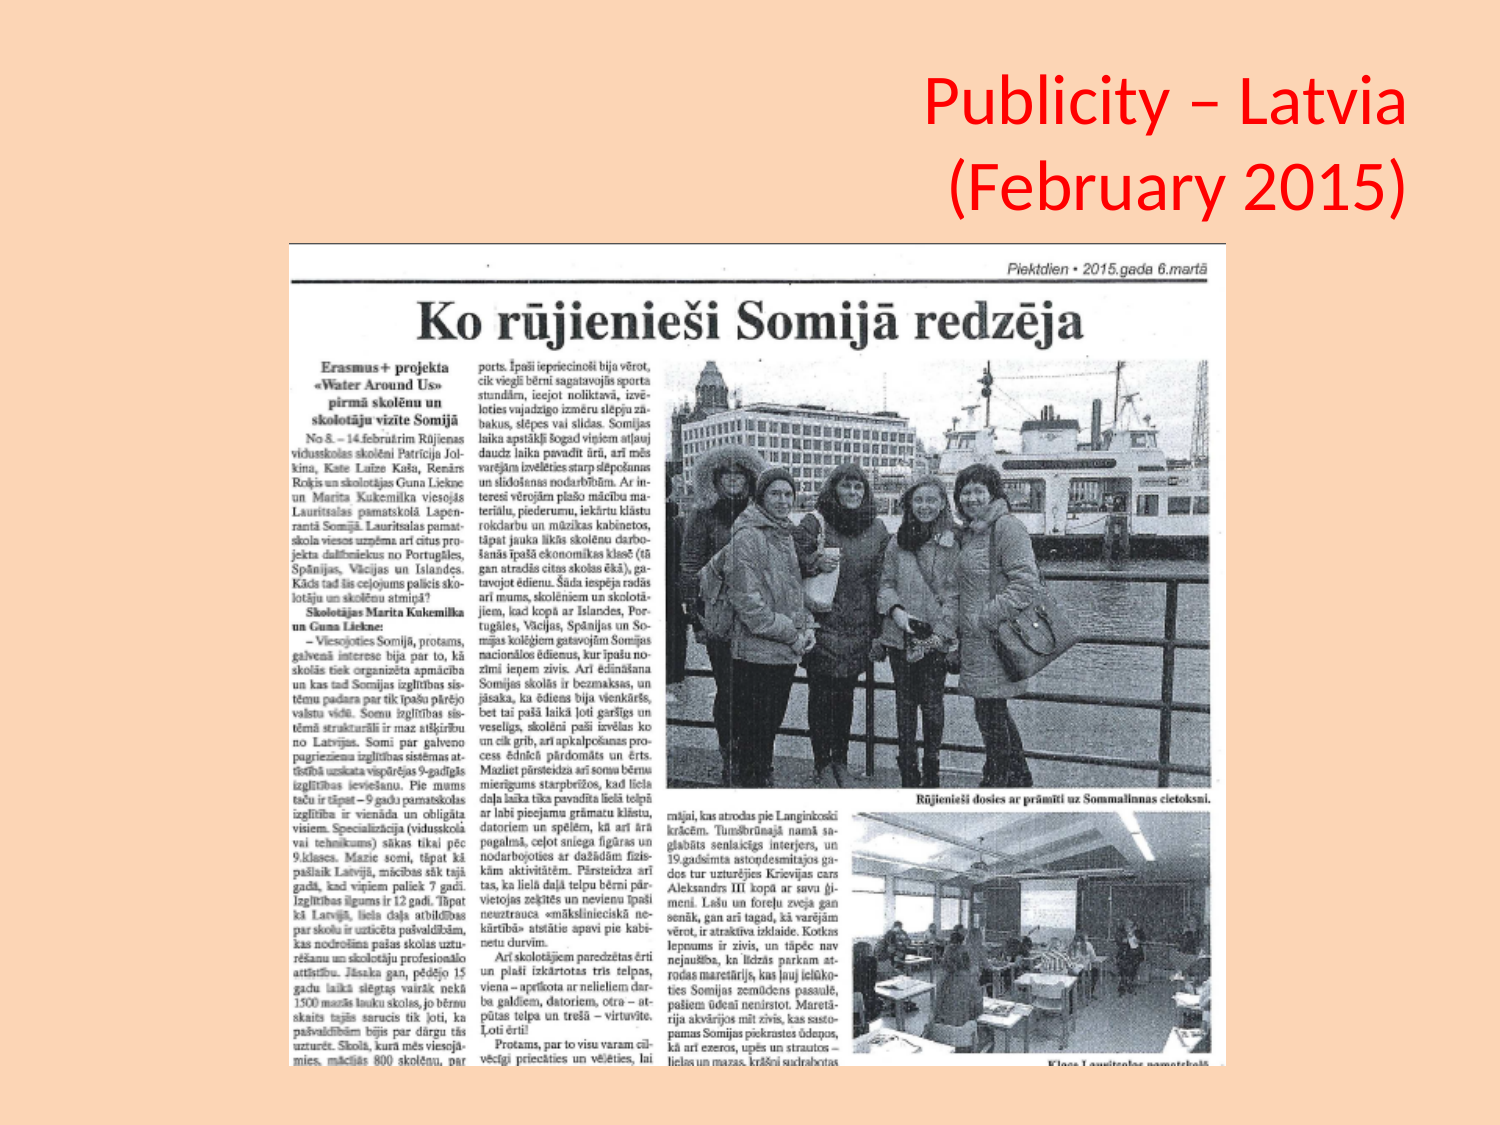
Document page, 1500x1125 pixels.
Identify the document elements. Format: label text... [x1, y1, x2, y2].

title Publicity – Latvia (February 2015) [75, 45, 1425, 233]
picture [289, 243, 1226, 1066]
